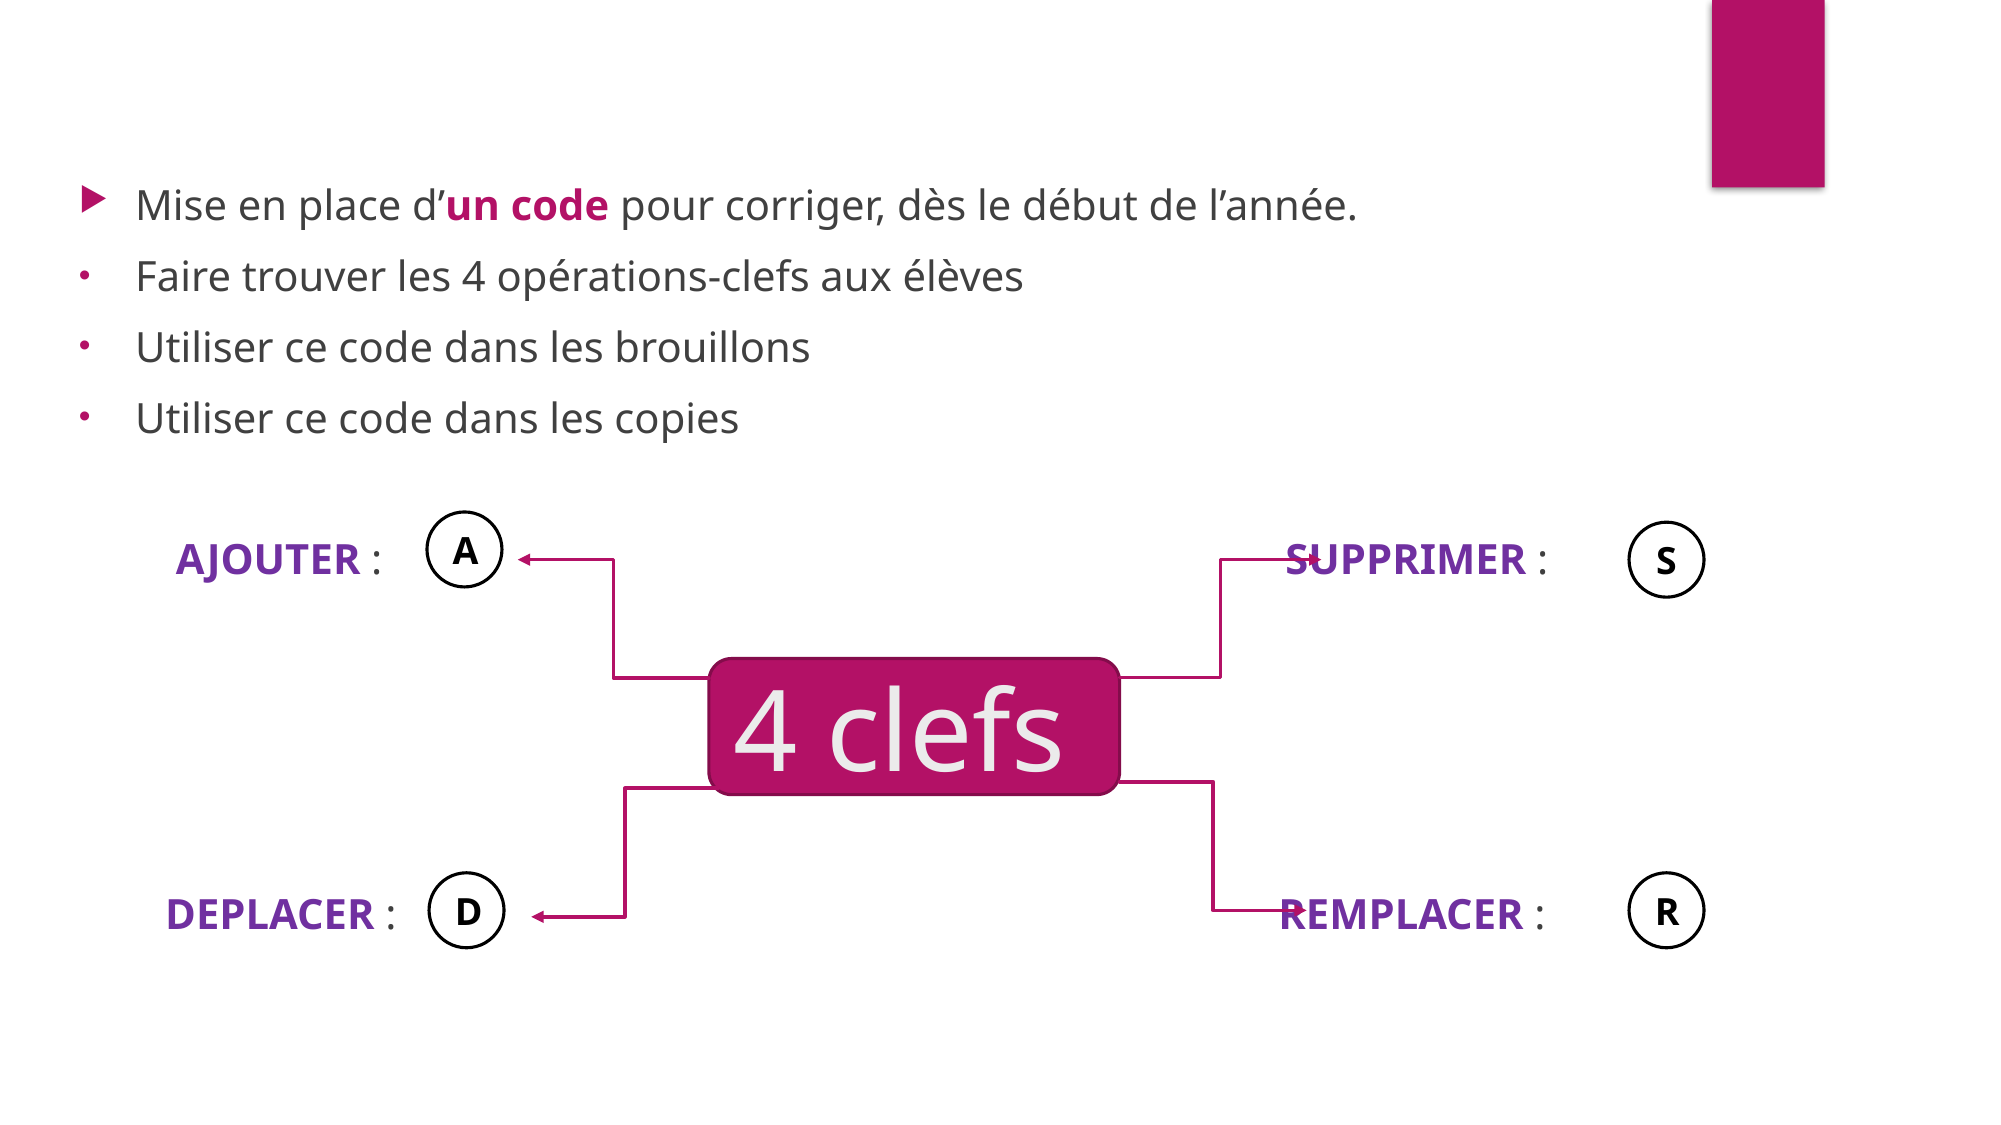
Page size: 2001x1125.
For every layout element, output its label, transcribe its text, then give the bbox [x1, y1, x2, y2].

text_box A [425, 510, 504, 589]
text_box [1119, 781, 1307, 911]
text_box D [427, 871, 506, 950]
text_box 4 clefs [707, 656, 1122, 797]
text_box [1119, 559, 1322, 678]
text_box R [1627, 871, 1706, 950]
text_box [517, 559, 710, 679]
text_box S [1627, 520, 1706, 599]
text_box Mise en place d’un code pour corriger, dès le début de l’année. Faire trouver les 4 opérations-clefs aux élèves Utiliser ce code dans les brouillons Utiliser ce code dans les copies AJOUTER : SUPPRIMER : DEPLACER : REMPLACER : [64, 171, 1870, 853]
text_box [531, 788, 719, 918]
